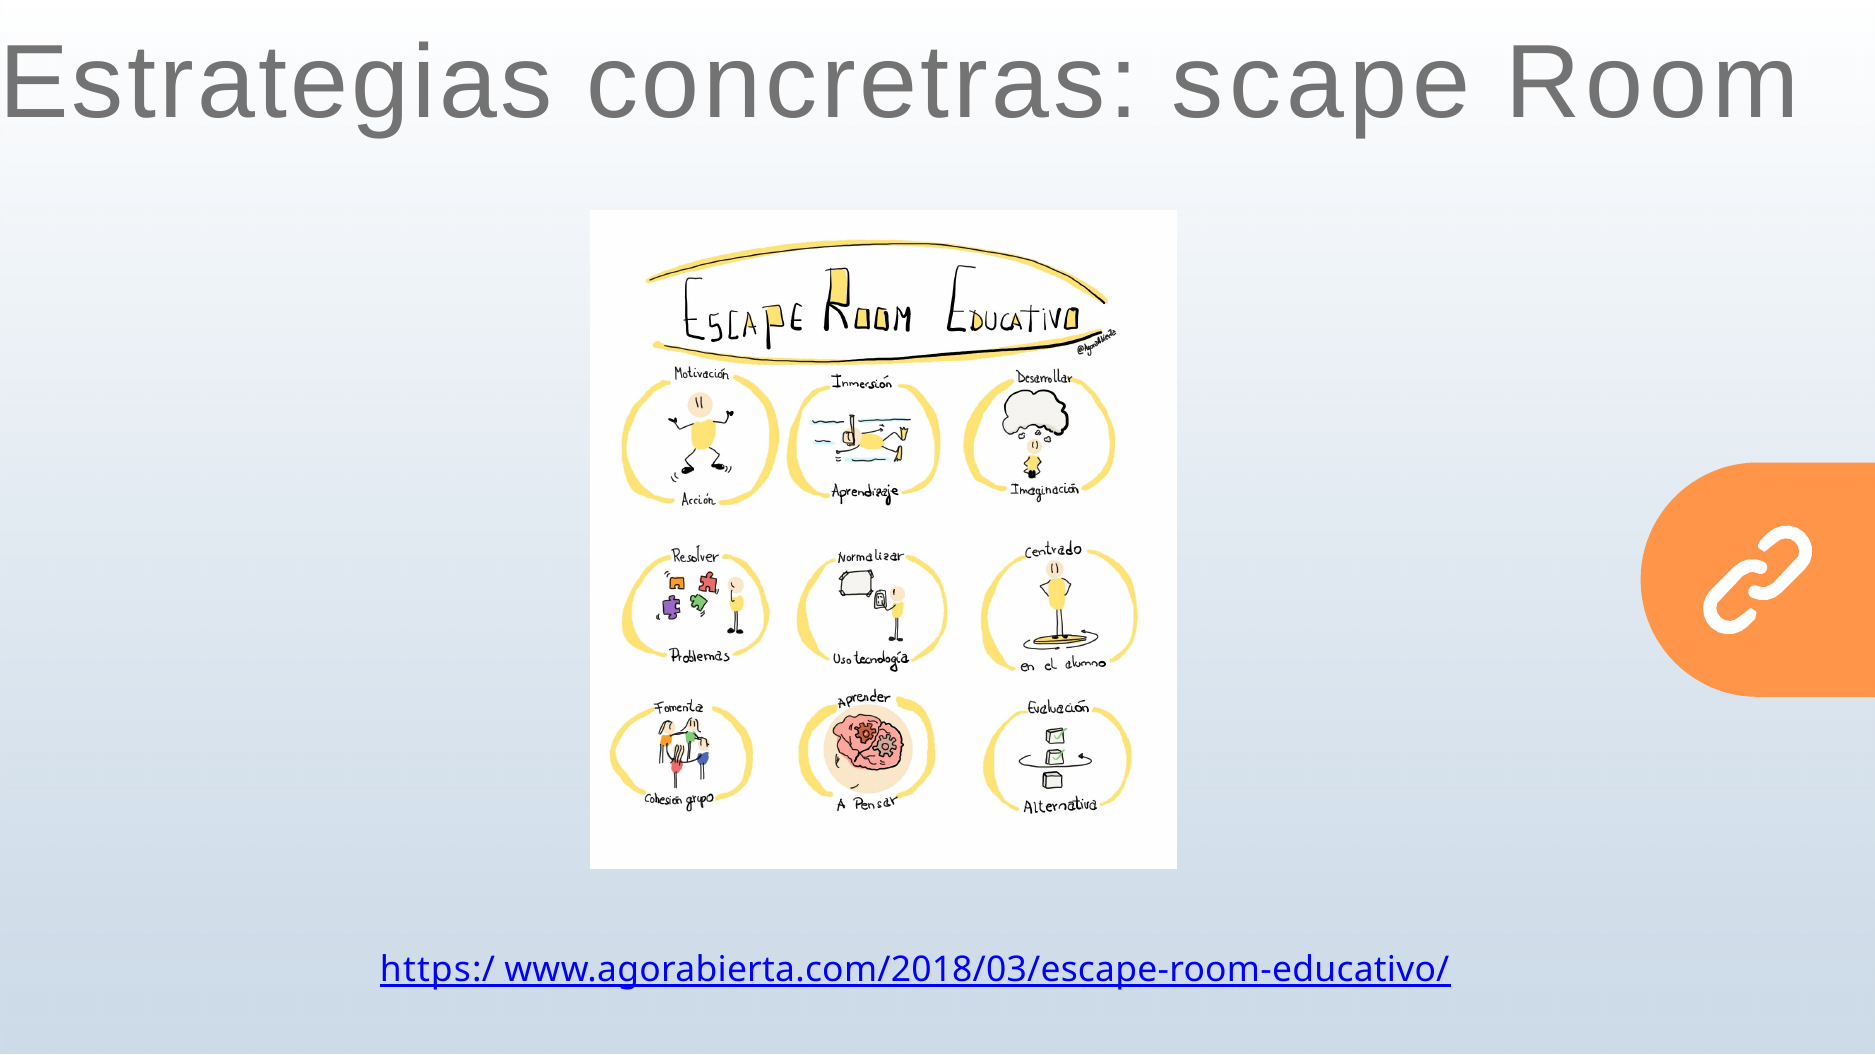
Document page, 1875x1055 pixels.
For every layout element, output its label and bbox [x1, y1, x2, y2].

text_box [590, 210, 1875, 869]
picture [0, 0, 1875, 1054]
